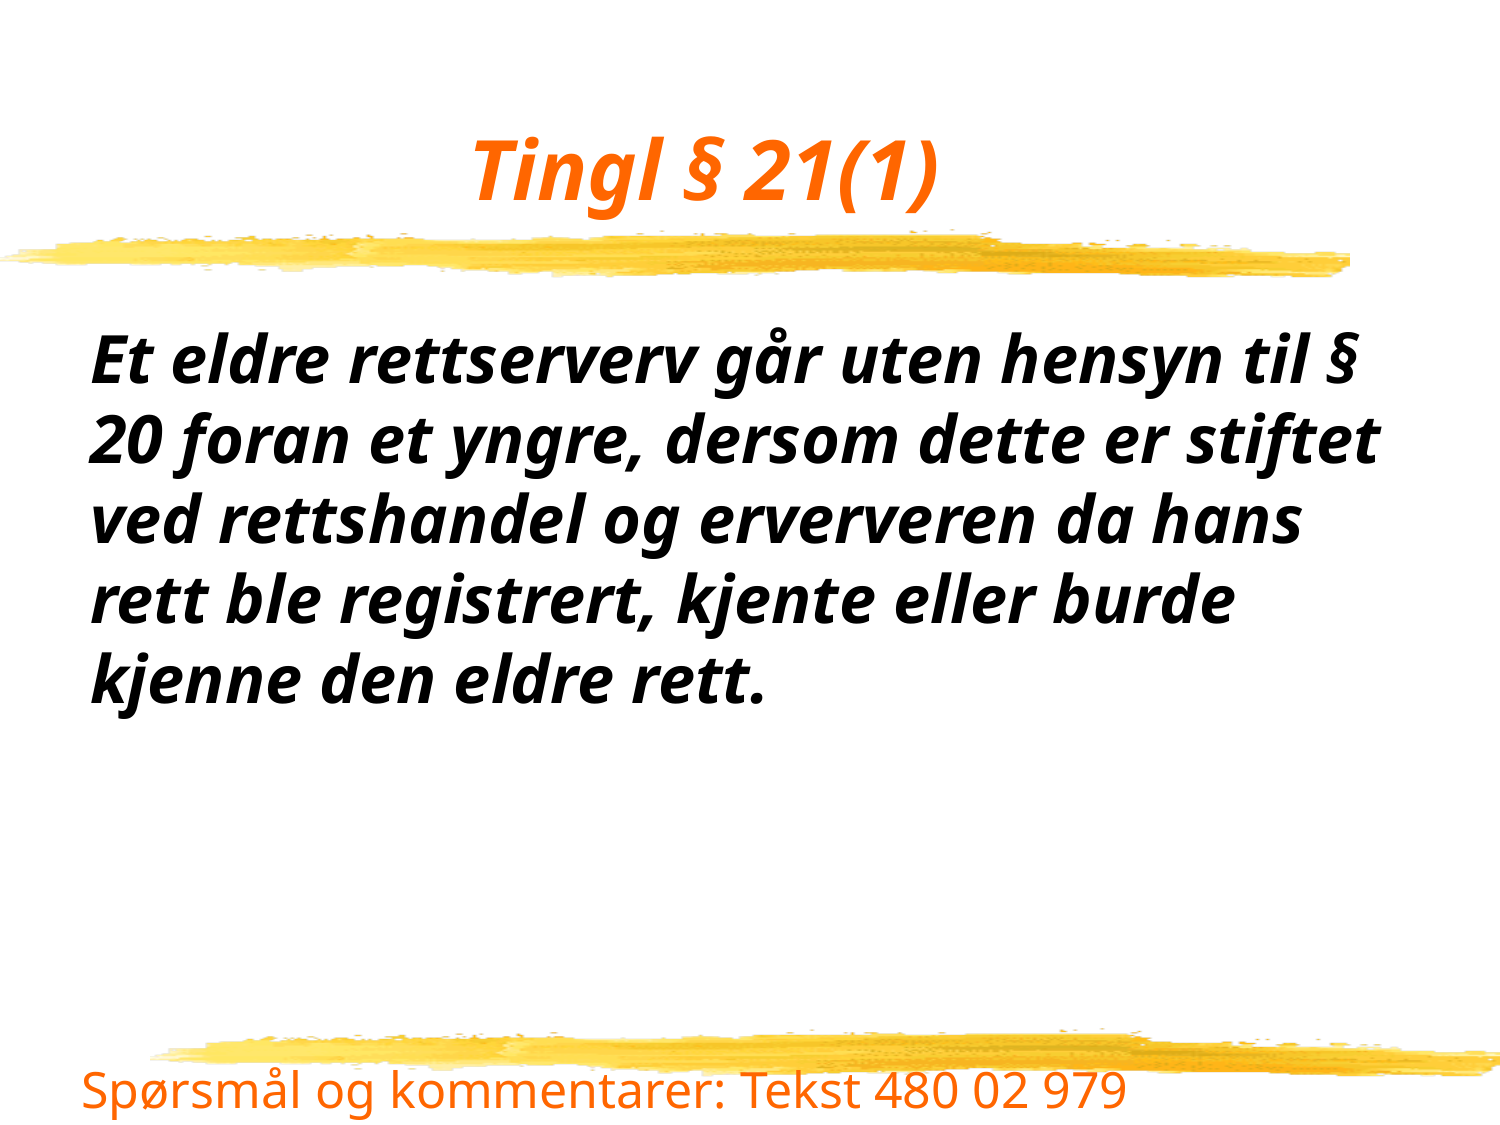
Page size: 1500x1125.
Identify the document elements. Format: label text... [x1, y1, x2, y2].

picture [910, 1075, 923, 1087]
picture [1049, 1076, 1064, 1087]
list Et eldre rettserverv går uten hensyn til § 20 foran et yngre, dersom dette er stiftet ved rettshandel og erververen da hans rett ble registrert, kjente eller burde kjenne den eldre rett. [74, 309, 1417, 1001]
picture [0, 224, 1350, 288]
picture [938, 1076, 953, 1087]
picture [150, 1023, 1500, 1087]
title Tingl § 21(1) [66, 37, 1342, 226]
picture [886, 1078, 892, 1087]
picture [1106, 1076, 1121, 1087]
picture [979, 1076, 994, 1087]
